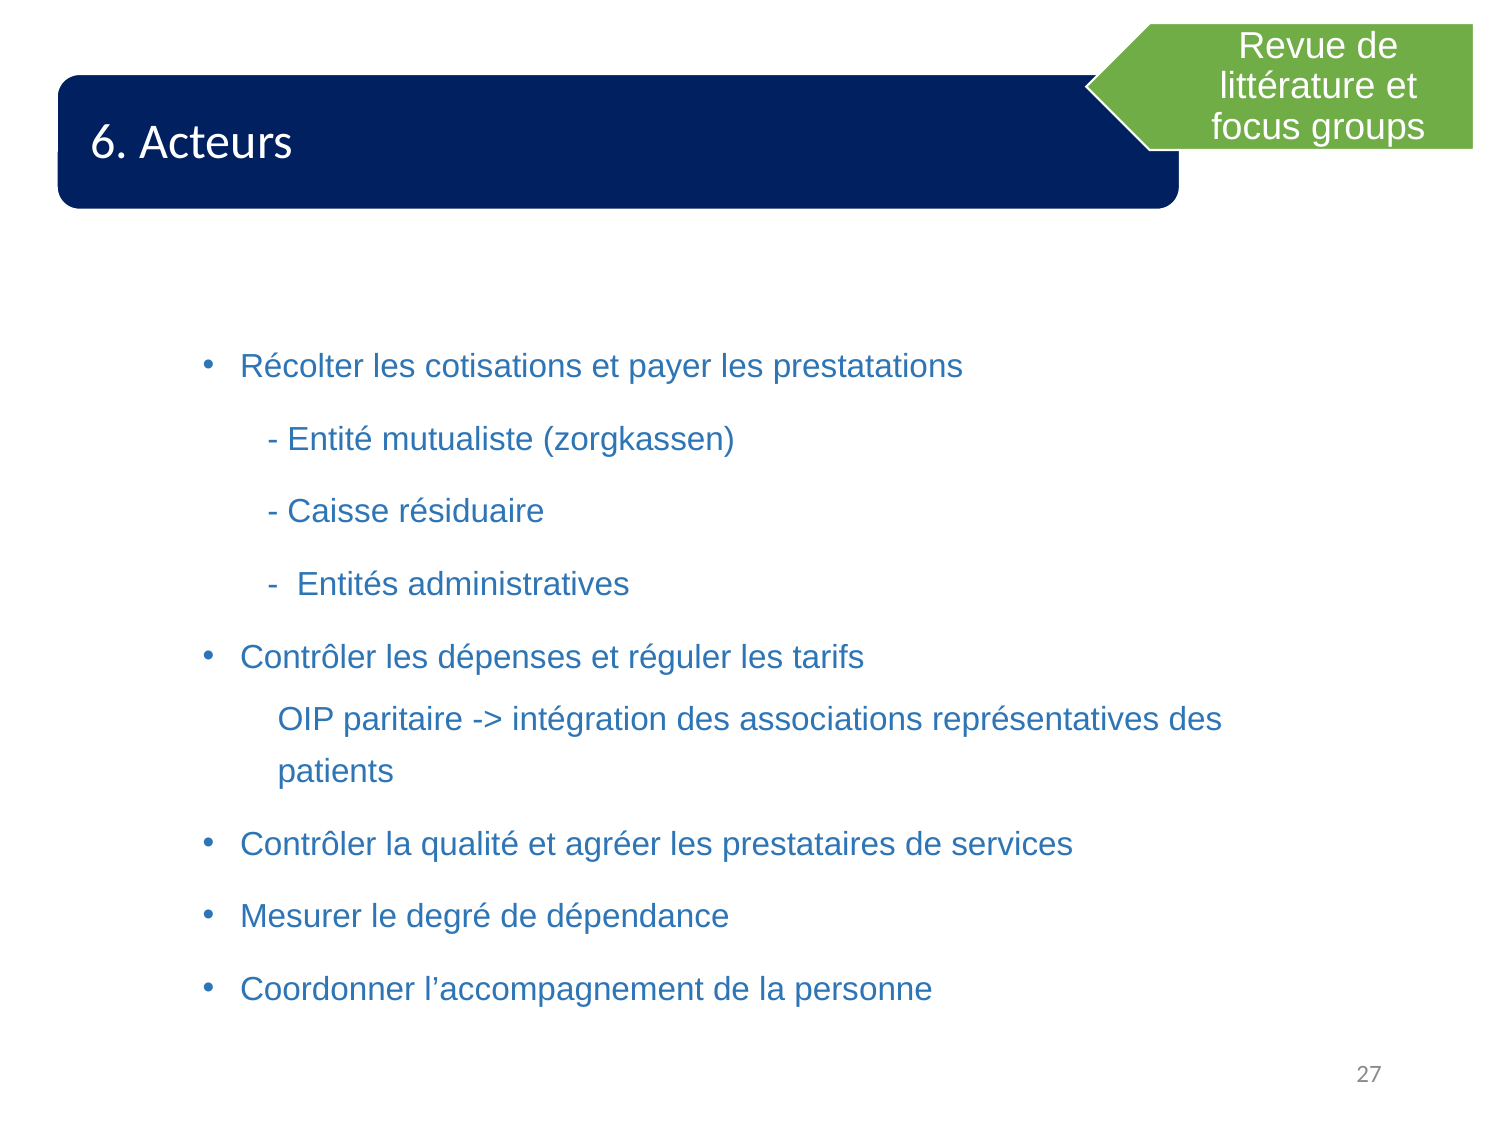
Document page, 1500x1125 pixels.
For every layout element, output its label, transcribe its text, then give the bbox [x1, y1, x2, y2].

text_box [56, 74, 1180, 210]
slide_number 27 [1059, 1042, 1397, 1103]
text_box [1086, 23, 1474, 150]
list Récolter les cotisations et payer les prestatations - Entité mutualiste (zorgkassen) - Caisse résiduaire - Entités administratives Contrôler les dépenses et réguler les tarifs OIP paritaire -> intégration des associations représentatives des patients Contrôler la qualité et agréer les prestataires de services Mesurer le degré de dépendance Coordonner l’accompagnement de la personne [187, 324, 1337, 1015]
